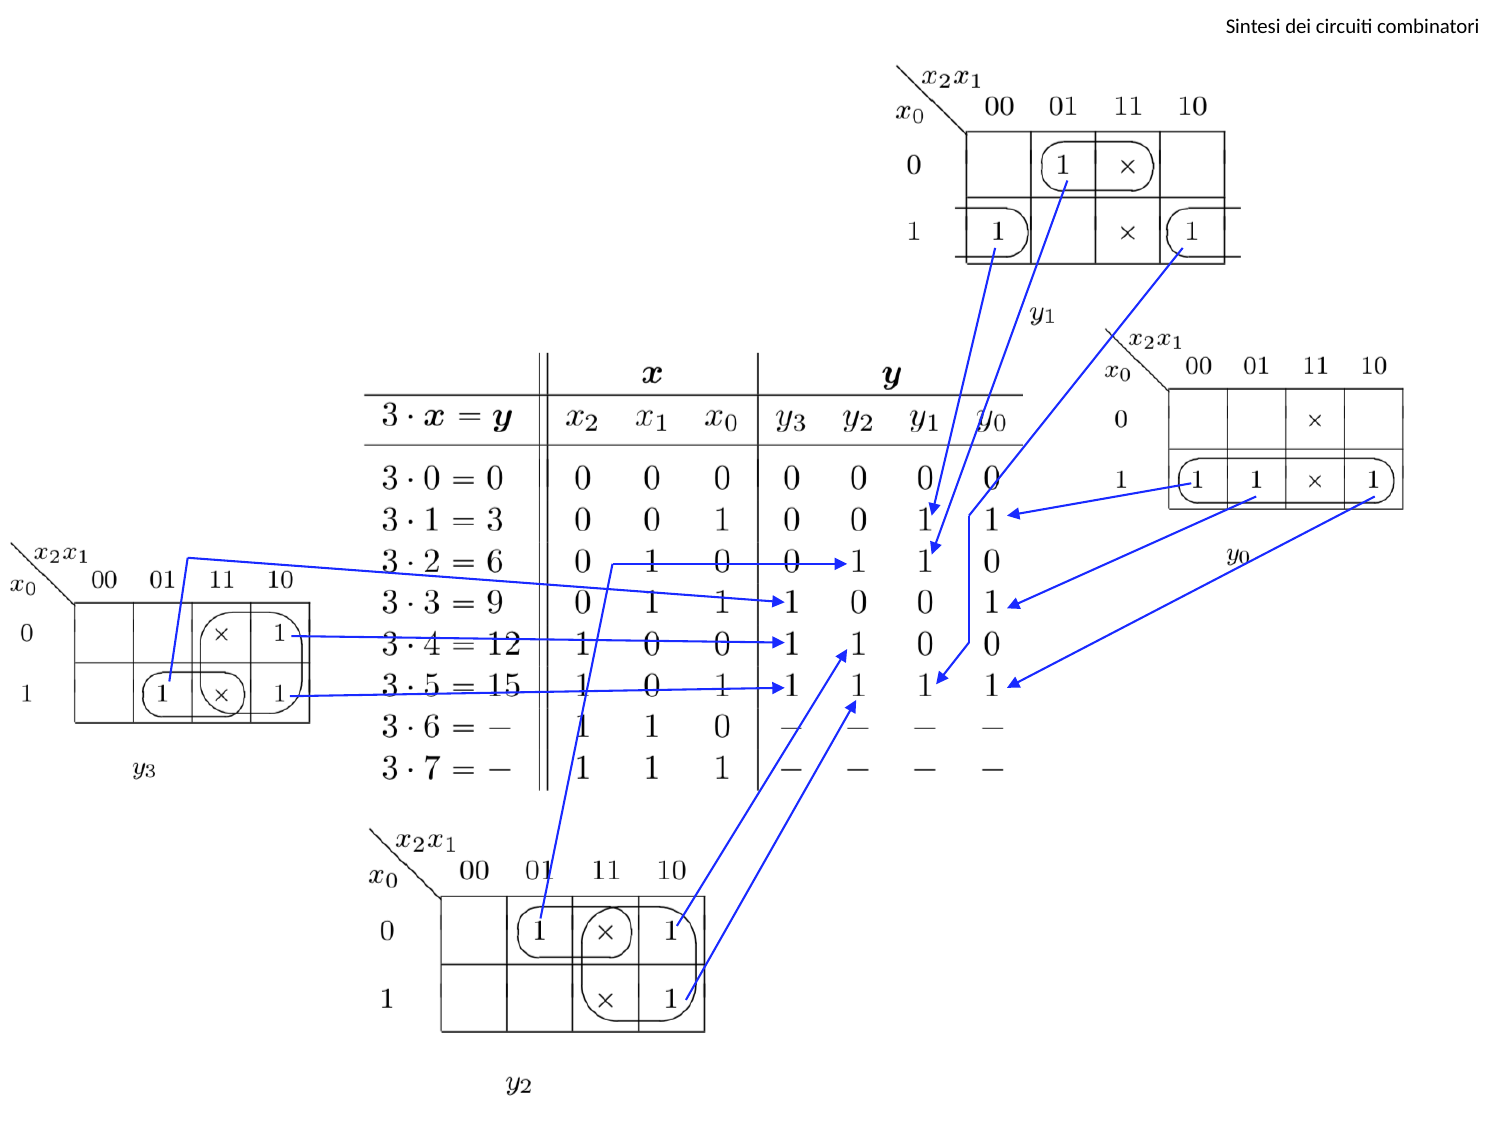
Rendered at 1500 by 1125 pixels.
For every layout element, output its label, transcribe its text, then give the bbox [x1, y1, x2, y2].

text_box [931, 180, 1068, 555]
picture [356, 697, 540, 795]
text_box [936, 247, 1183, 685]
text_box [676, 919, 685, 926]
picture [0, 530, 319, 788]
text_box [169, 557, 785, 682]
text_box Sintesi dei circuiti combinatori [1210, 4, 1495, 45]
picture [356, 682, 540, 687]
picture [356, 817, 725, 1108]
picture [356, 346, 1023, 795]
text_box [1006, 496, 1375, 688]
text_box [540, 563, 848, 919]
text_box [289, 687, 540, 697]
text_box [1183, 483, 1192, 496]
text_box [685, 699, 857, 1000]
picture [886, 56, 1418, 575]
